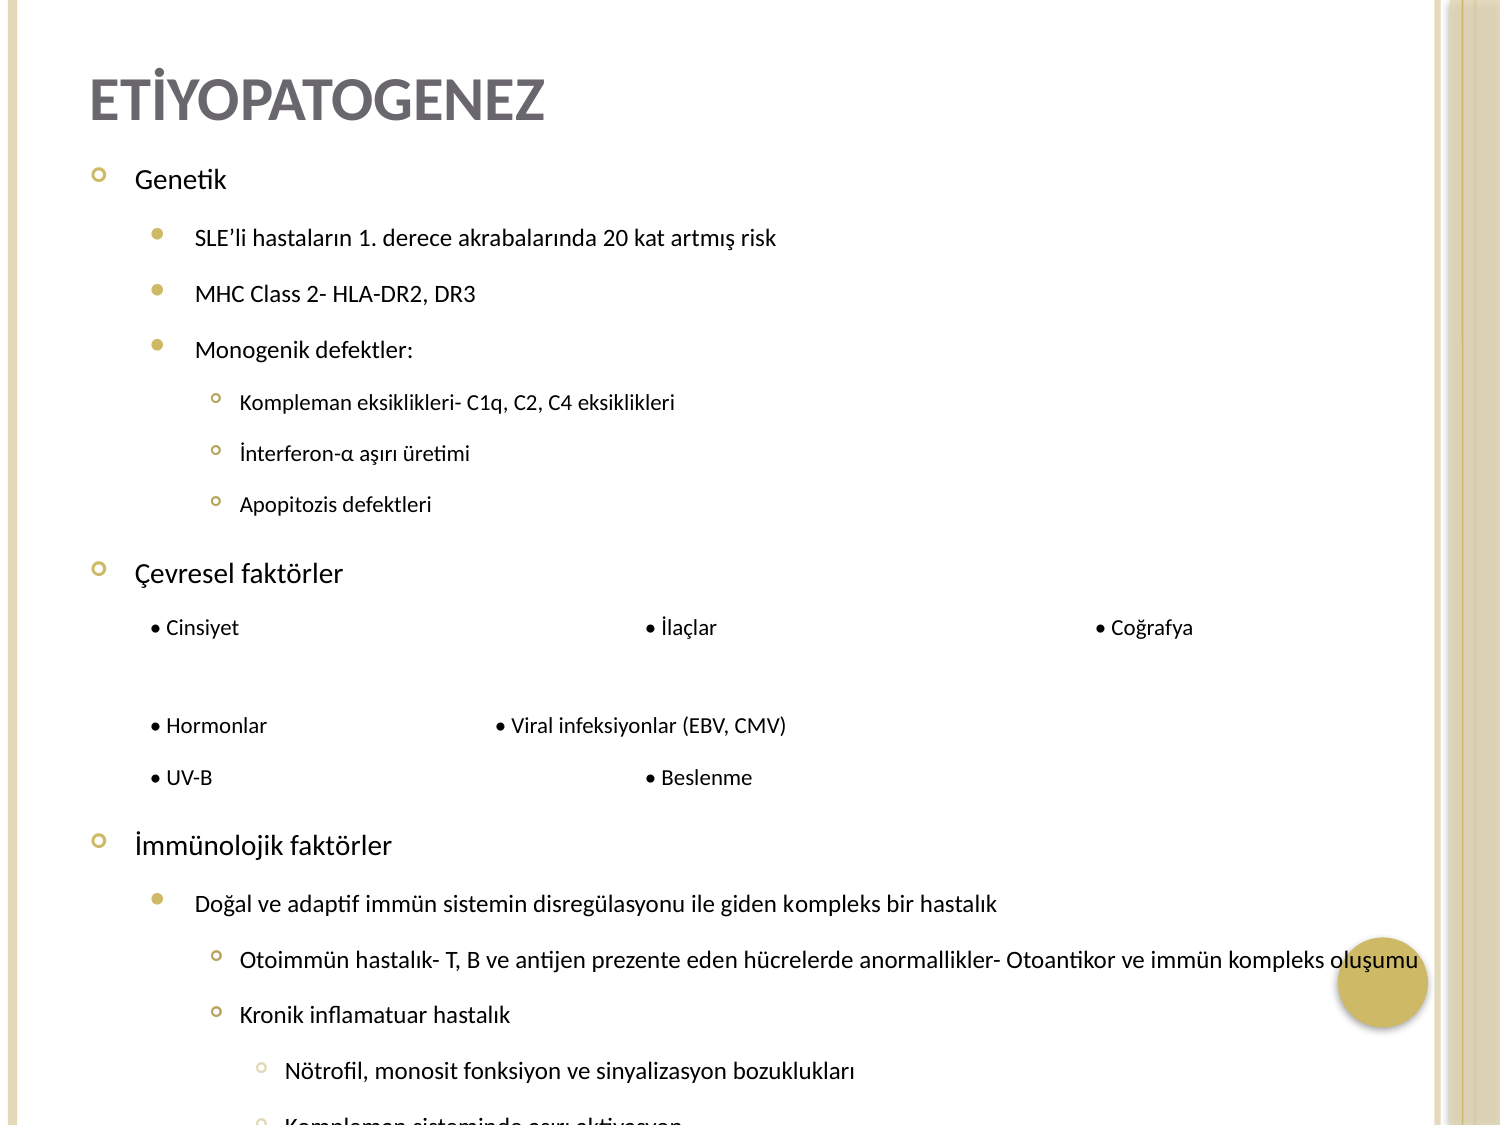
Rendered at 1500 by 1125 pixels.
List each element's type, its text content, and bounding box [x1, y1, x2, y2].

title Etiyopatogenez [75, 45, 1300, 128]
list Genetik SLE’li hastaların 1. derece akrabalarında 20 kat artmış risk MHC Class 2- HLA-DR2, DR3 Monogenik defektler: Kompleman eksiklikleri- C1q, C2, C4 eksiklikleri İnterferon-α aşırı üretimi Apopitozis defektleri Çevresel faktörler • Cinsiyet • İlaçlar • Coğrafya • Hormonlar • Viral infeksiyonlar (EBV, CMV) • UV-B • Beslenme İmmünolojik faktörler Doğal ve adaptif immün sistemin disregülasyonu ile giden kompleks bir hastalık Otoimmün hastalık- T, B ve antijen prezente eden hücrelerde anormallikler- Otoantikor ve immün kompleks oluşumu Kronik inflamatuar hastalık Nötrofil, monosit fonksiyon ve sinyalizasyon bozuklukları Kompleman sisteminde aşırı aktivasyon [75, 128, 1465, 1062]
